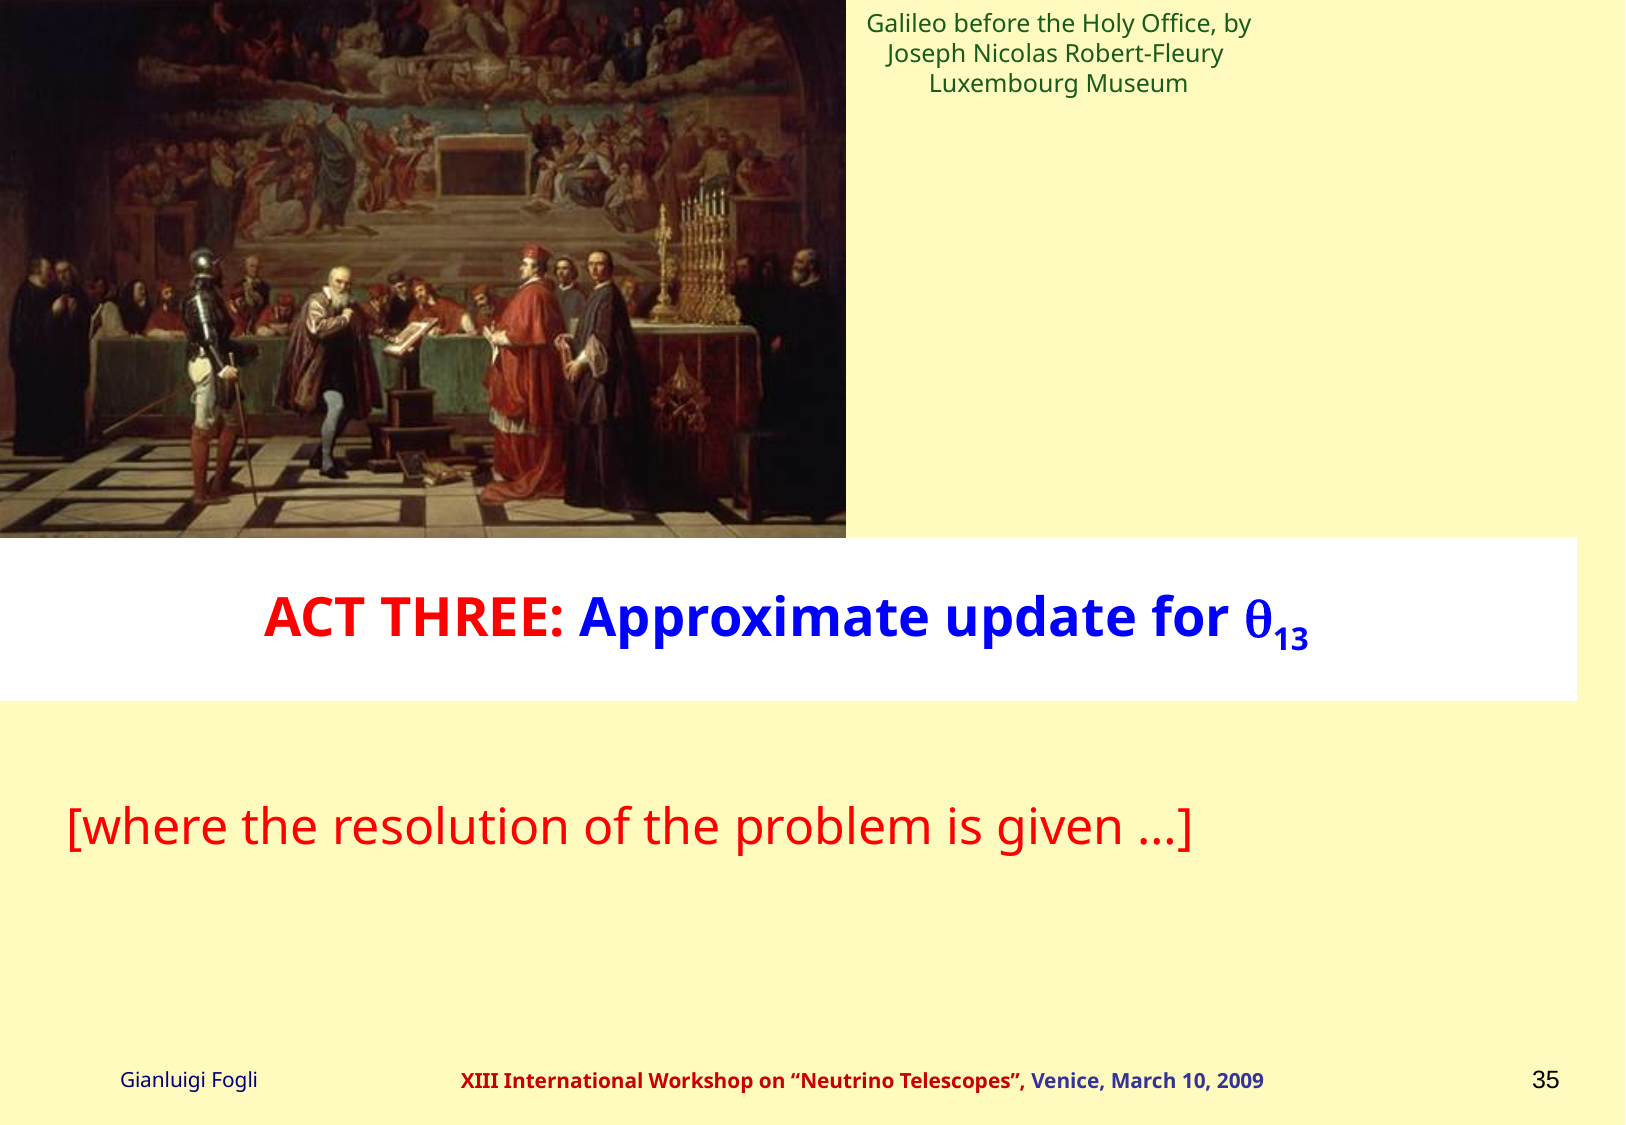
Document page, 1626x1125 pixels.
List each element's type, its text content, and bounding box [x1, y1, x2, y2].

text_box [0, 537, 1577, 701]
slide_number 35 [1236, 1055, 1576, 1107]
text_box Galileo before the Holy Office, by Joseph Nicolas Robert-Fleury Luxembourg Museum [849, 0, 1269, 105]
picture [0, 0, 847, 538]
text_box [where the resolution of the problem is given …] [51, 787, 1210, 863]
